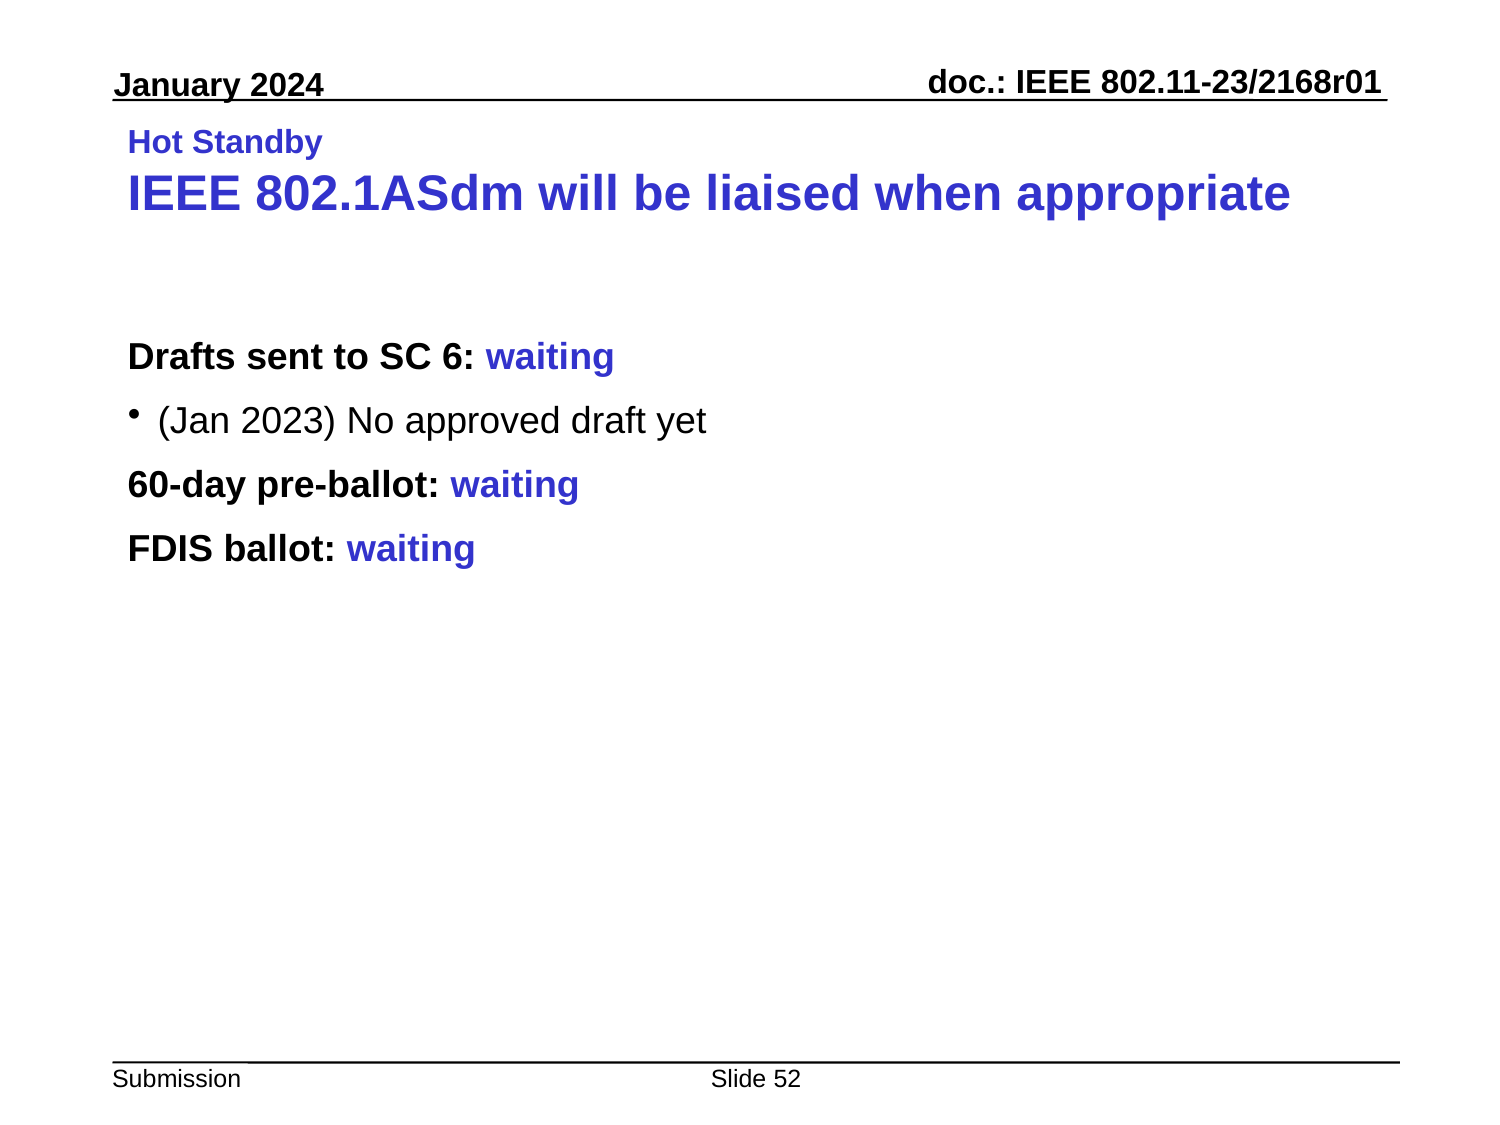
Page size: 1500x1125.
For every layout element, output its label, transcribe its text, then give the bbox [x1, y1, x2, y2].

list Drafts sent to SC 6: waiting (Jan 2023) No approved draft yet 60-day pre-ballot: waiting FDIS ballot: waiting [112, 324, 1388, 1000]
slide_number Slide 52 [709, 1061, 803, 1093]
title Hot Standby IEEE 802.1ASdm will be liaised when appropriate [112, 112, 1388, 288]
